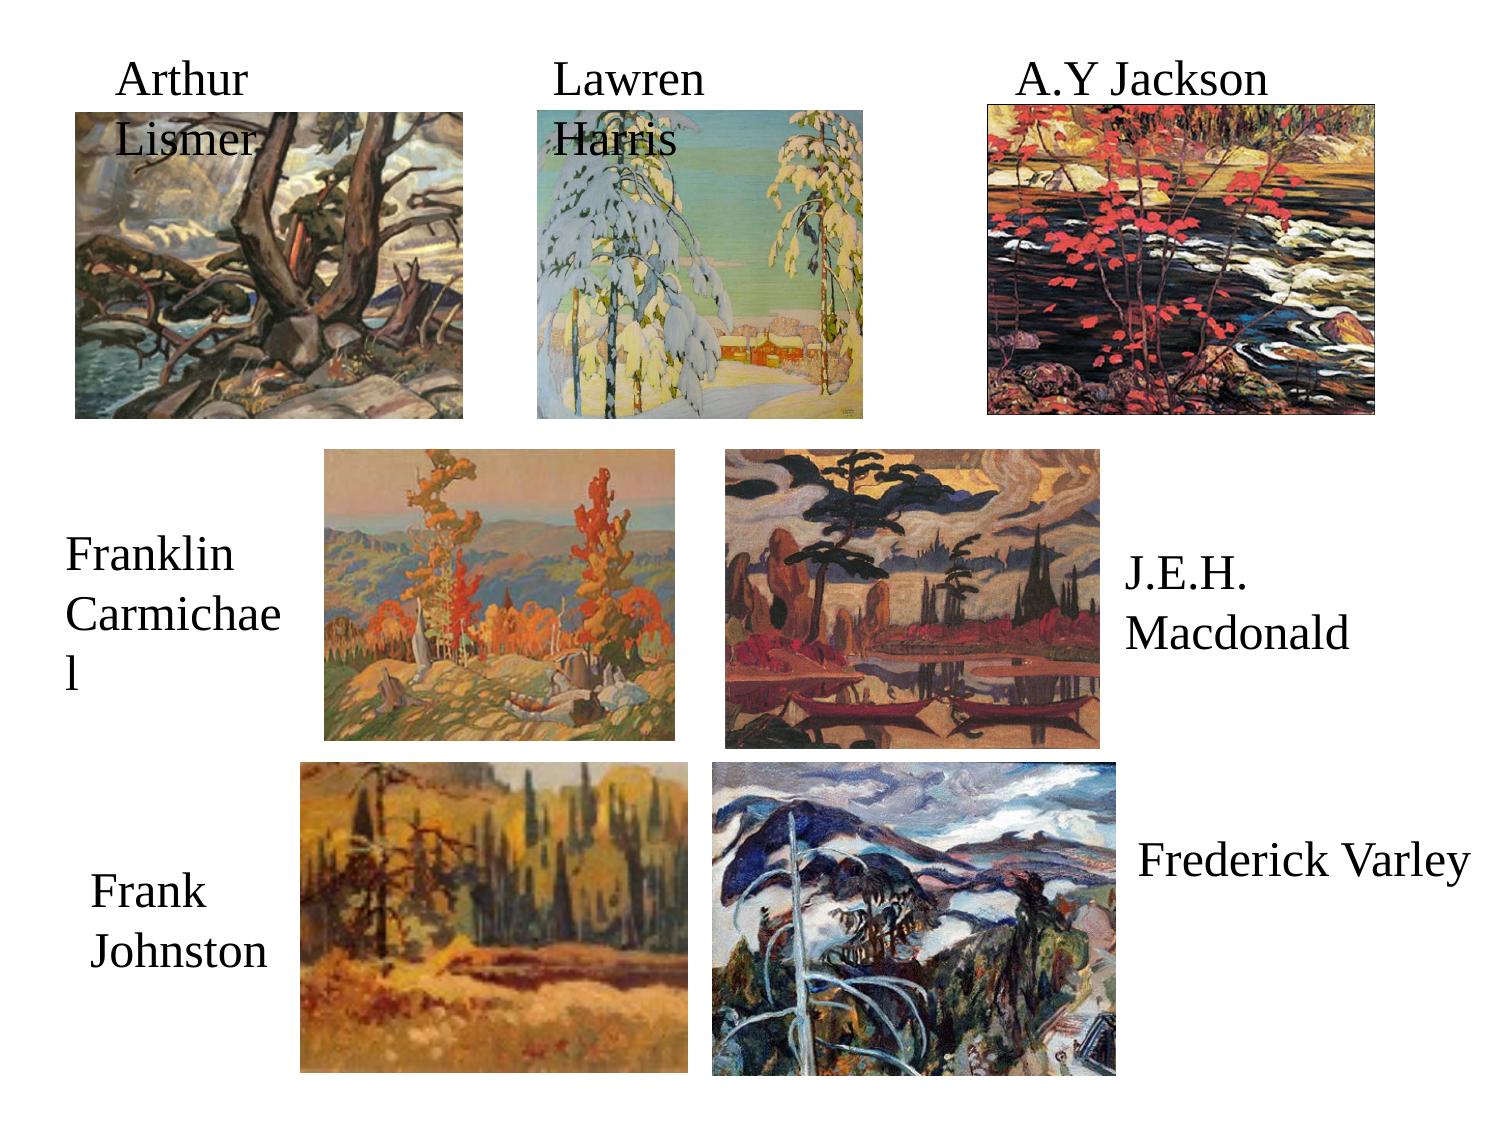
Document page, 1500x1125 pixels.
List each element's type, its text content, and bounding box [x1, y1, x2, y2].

picture [987, 104, 1376, 416]
text_box Lawren Harris [537, 37, 858, 109]
text_box Franklin Carmichael [50, 512, 311, 648]
text_box Frederick Varley [1122, 819, 1493, 895]
text_box J.E.H. Macdonald [1109, 531, 1500, 607]
picture [299, 762, 688, 1073]
picture [537, 109, 863, 419]
text_box Frank Johnston [75, 849, 283, 985]
picture [74, 112, 463, 419]
text_box A.Y Jackson [999, 37, 1286, 103]
picture [712, 762, 1116, 1077]
picture [324, 449, 676, 742]
text_box Arthur Lismer [99, 37, 418, 110]
picture [724, 449, 1101, 749]
